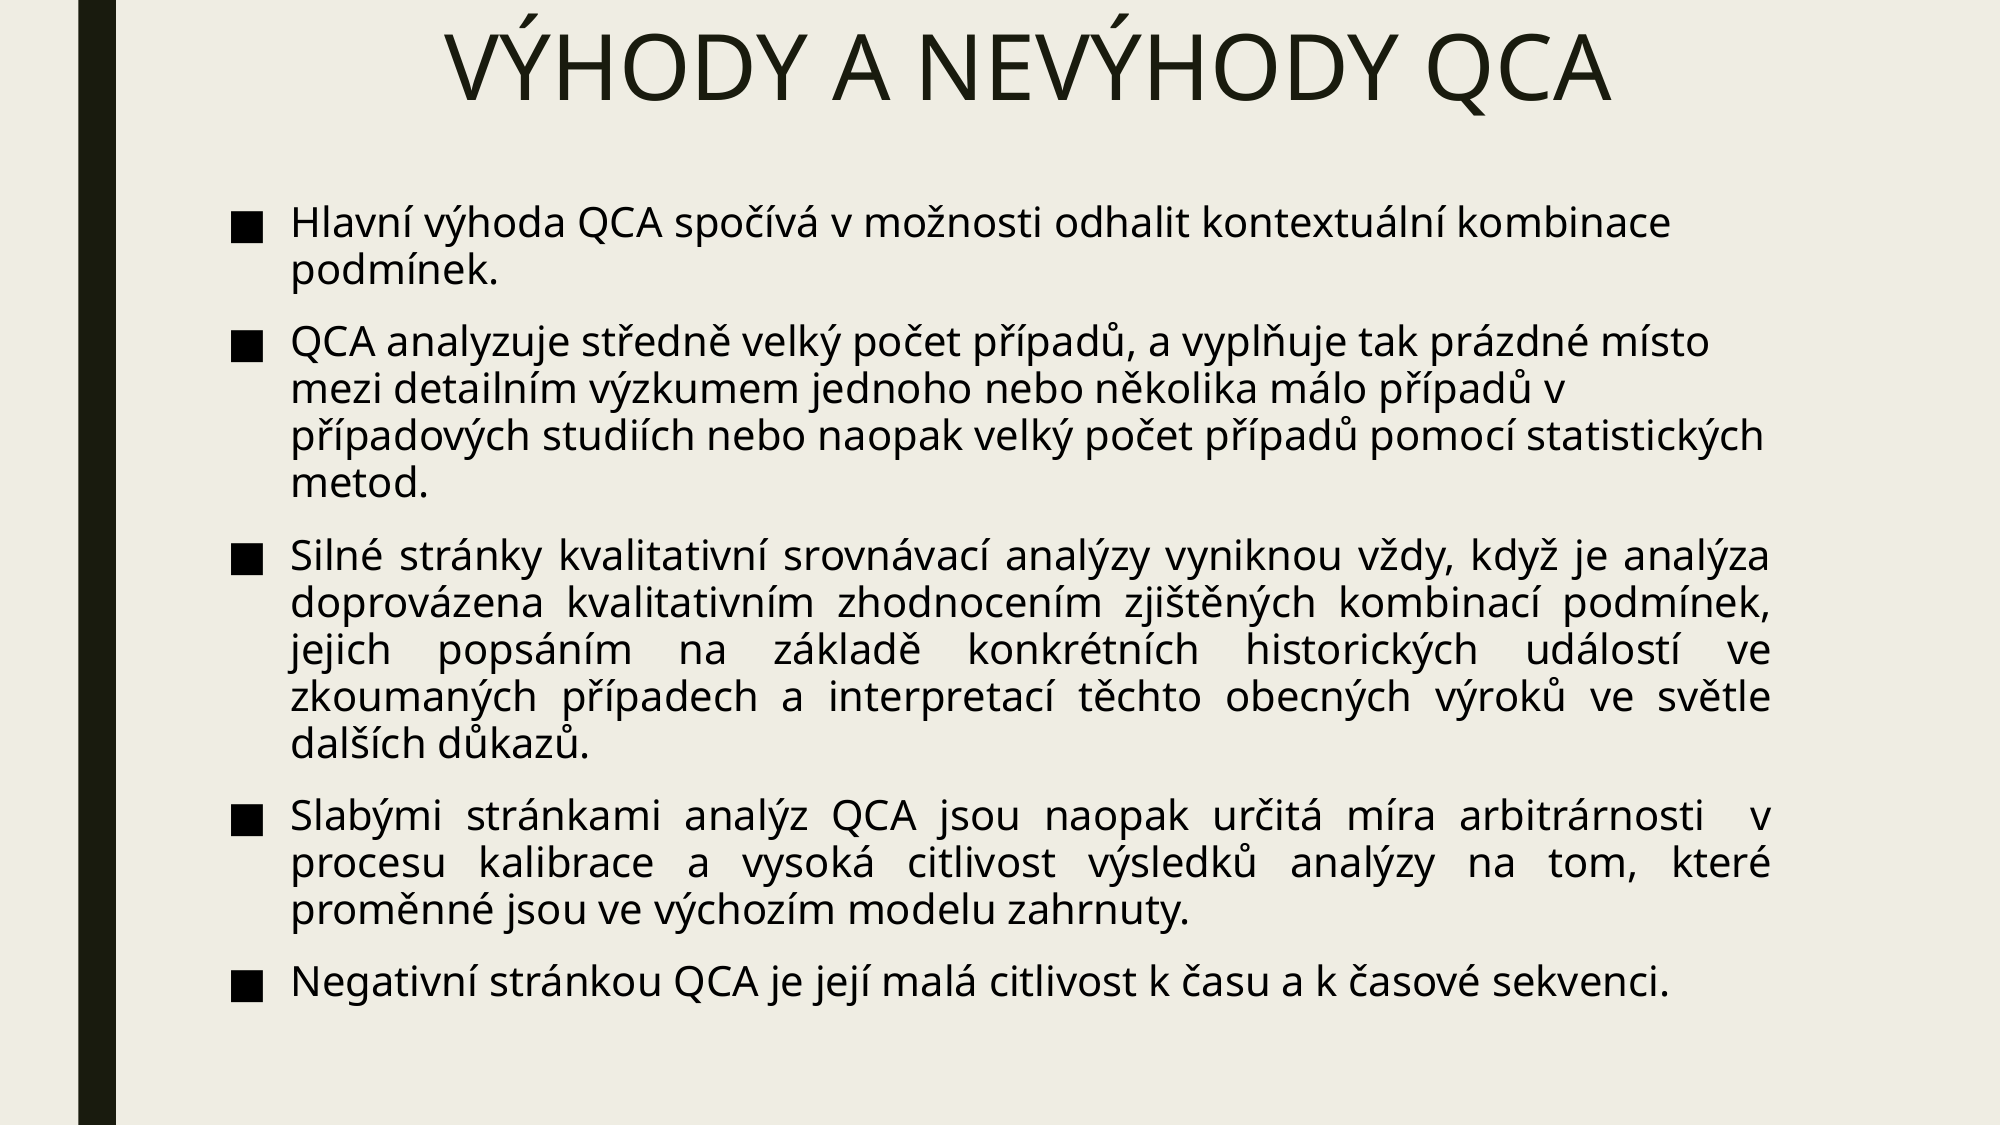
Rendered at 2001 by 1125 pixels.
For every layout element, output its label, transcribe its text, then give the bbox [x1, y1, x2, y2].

list Hlavní výhoda QCA spočívá v možnosti odhalit kontextuální kombinace podmínek. QCA analyzuje středně velký počet případů, a vyplňuje tak prázdné místo mezi detailním výzkumem jednoho nebo několika málo případů v případových studiích nebo naopak velký počet případů pomocí statistických metod. Silné stránky kvalitativní srovnávací analýzy vyniknou vždy, když je analýza doprovázena kvalitativním zhodnocením zjištěných kombinací podmínek, jejich popsáním na základě konkrétních historických událostí ve zkoumaných případech a interpretací těchto obecných výroků ve světle dalších důkazů. Slabými stránkami analýz QCA jsou naopak určitá míra arbitrárnosti v procesu kalibrace a vysoká citlivost výsledků analýzy na tom, které proměnné jsou ve výchozím modelu zahrnuty. Negativní stránkou QCA je její malá citlivost k času a k časové sekvenci. [212, 192, 1788, 1018]
title VÝHODY A NEVÝHODY QCA [241, 14, 1817, 259]
